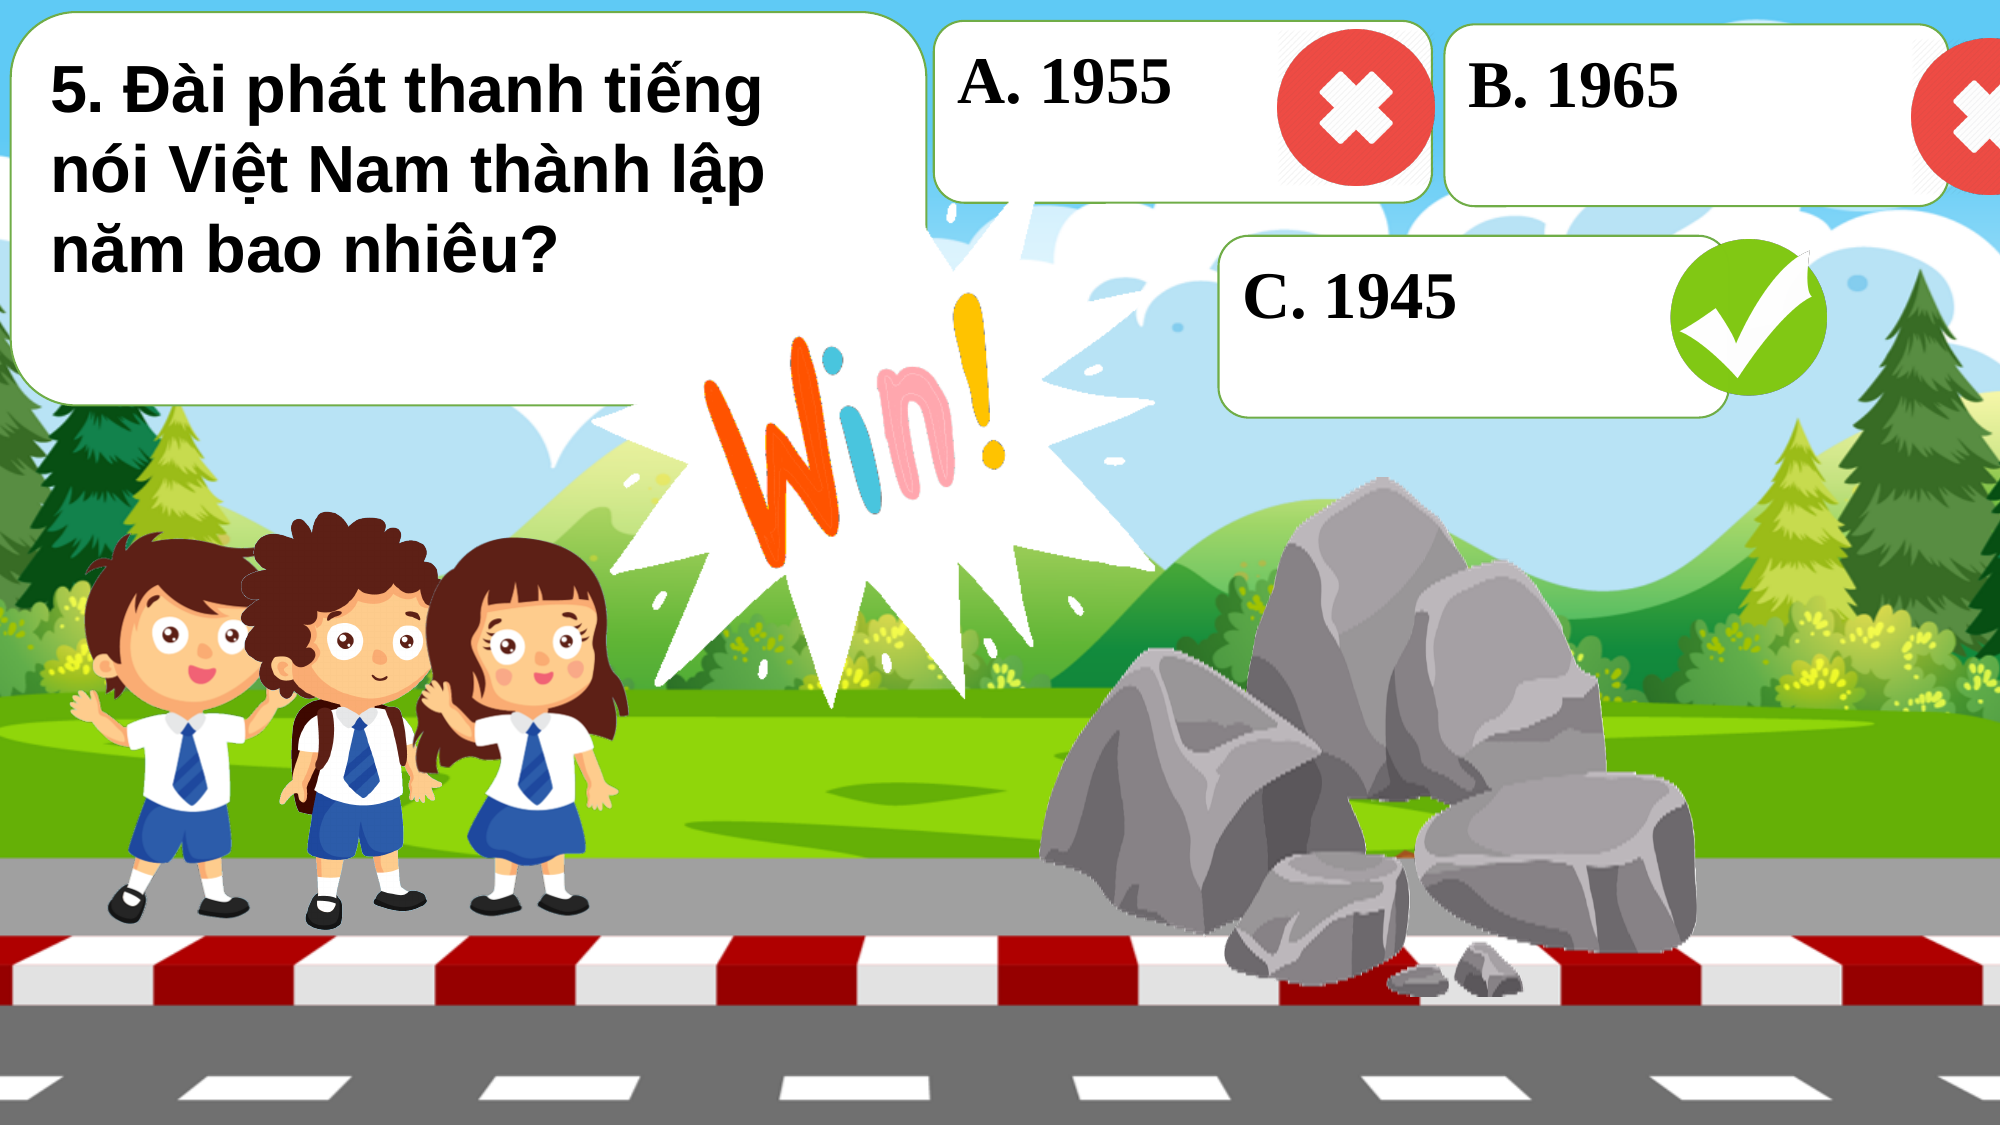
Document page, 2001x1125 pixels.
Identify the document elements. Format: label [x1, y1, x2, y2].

text_box [0, 0, 2000, 1125]
picture [45, 155, 1697, 997]
picture [1277, 29, 1435, 186]
picture [1670, 239, 1827, 396]
picture [1911, 38, 2000, 195]
